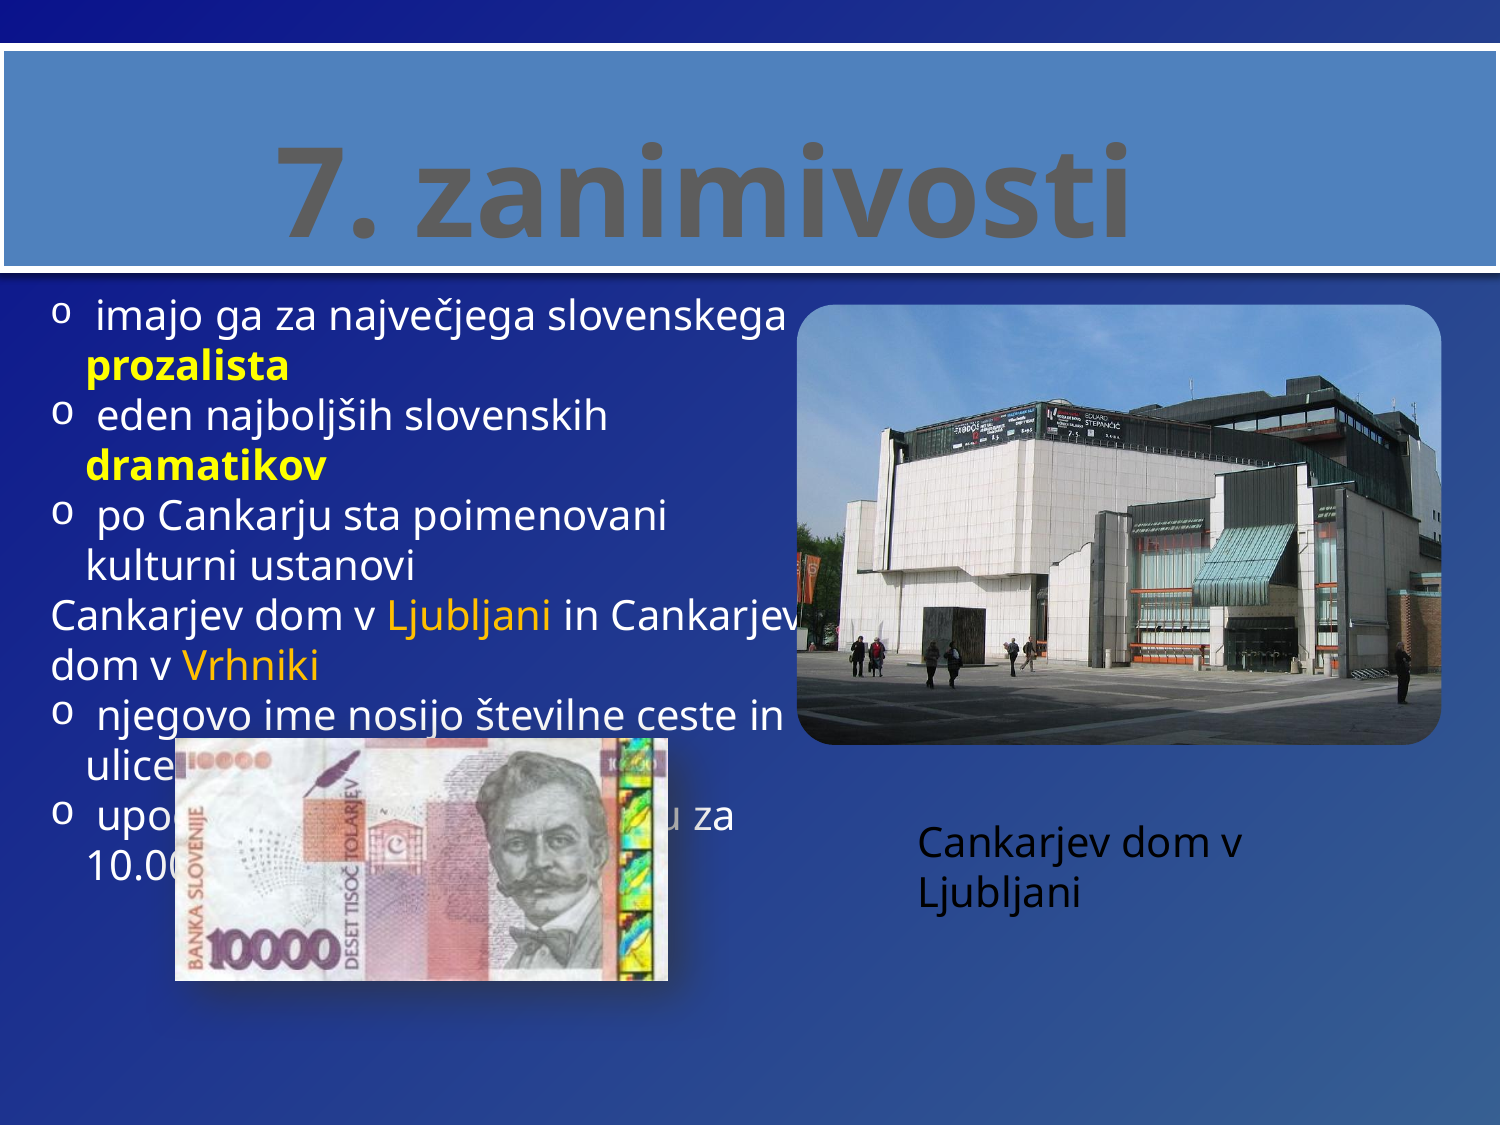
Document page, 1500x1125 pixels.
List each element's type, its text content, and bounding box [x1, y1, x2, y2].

picture [796, 304, 1442, 746]
picture [175, 737, 669, 981]
text_box imajo ga za največjega slovenskega prozalista eden najboljših slovenskih dramatikov po Cankarju sta poimenovani kulturni ustanovi Cankarjev dom v Ljubljani in Cankarjev dom v Vrhniki njegovo ime nosijo številne ceste in ulice upodobljen je bil na bankovcu za 10.000 sit [35, 281, 821, 897]
title 7. zanimivosti [0, 43, 1500, 273]
text_box Cankarjev dom v Ljubljani [902, 808, 1407, 924]
